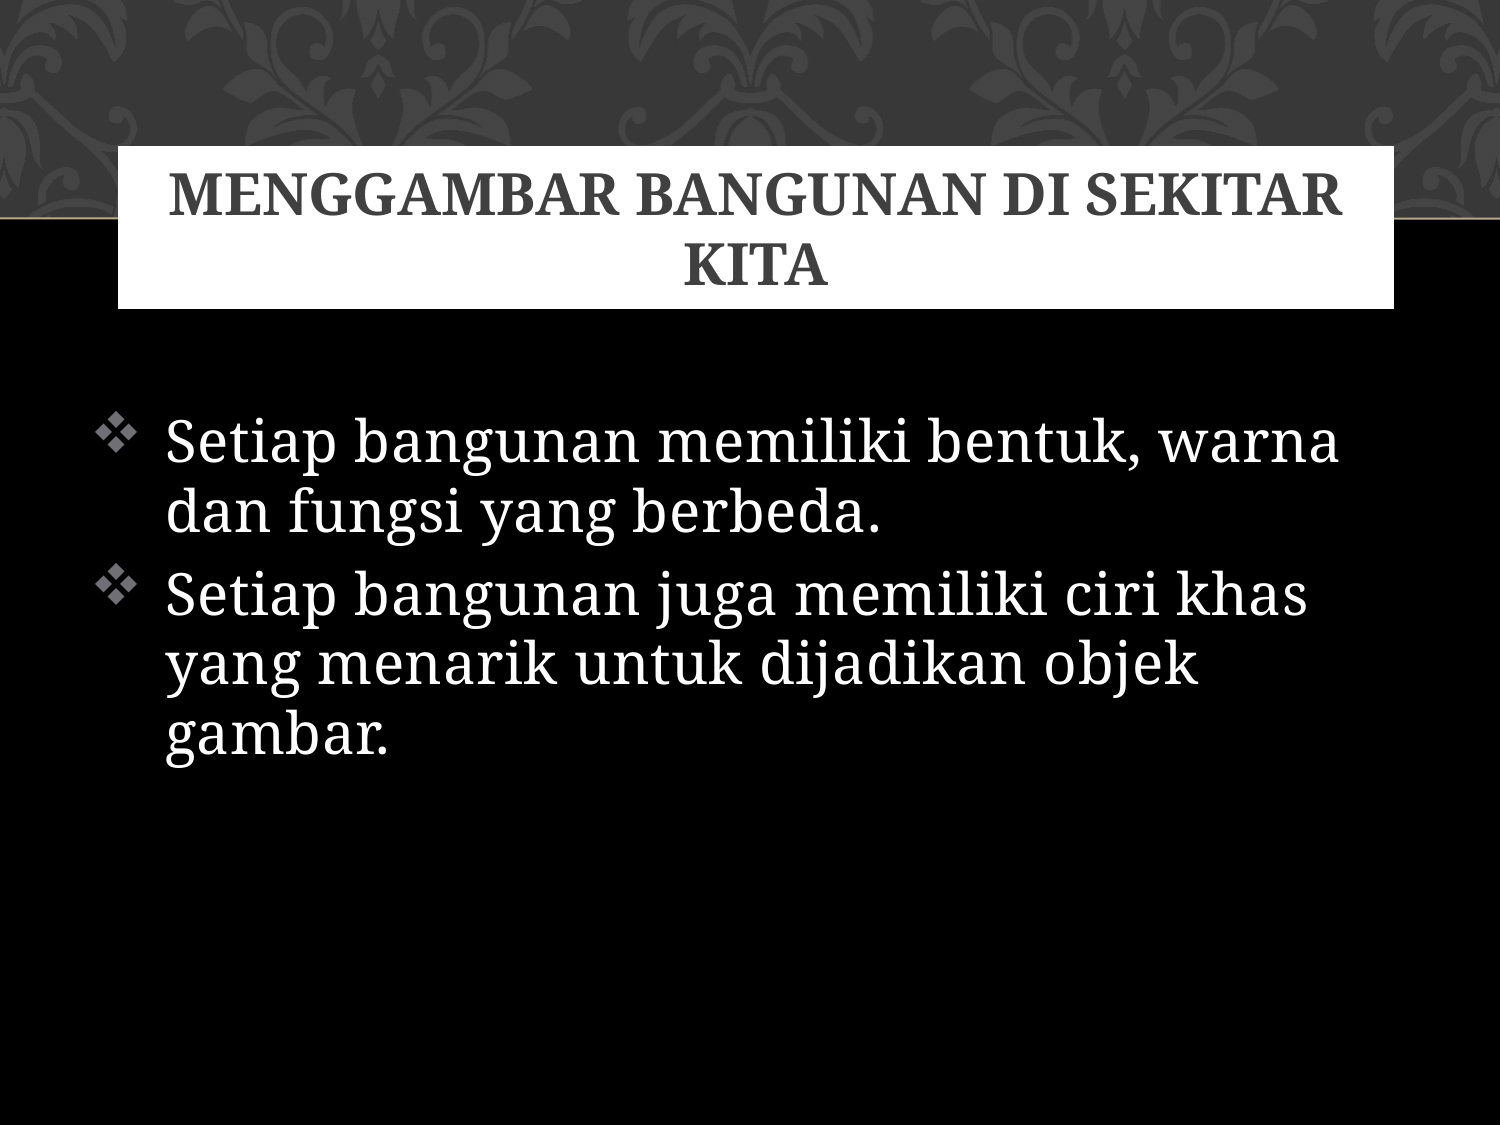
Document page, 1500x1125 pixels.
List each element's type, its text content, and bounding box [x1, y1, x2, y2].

title Menggambar Bangunan di sekitar kita [118, 146, 1394, 309]
list Setiap bangunan memiliki bentuk, warna dan fungsi yang berbeda. Setiap bangunan juga memiliki ciri khas yang menarik untuk dijadikan objek gambar. [75, 397, 1425, 1000]
